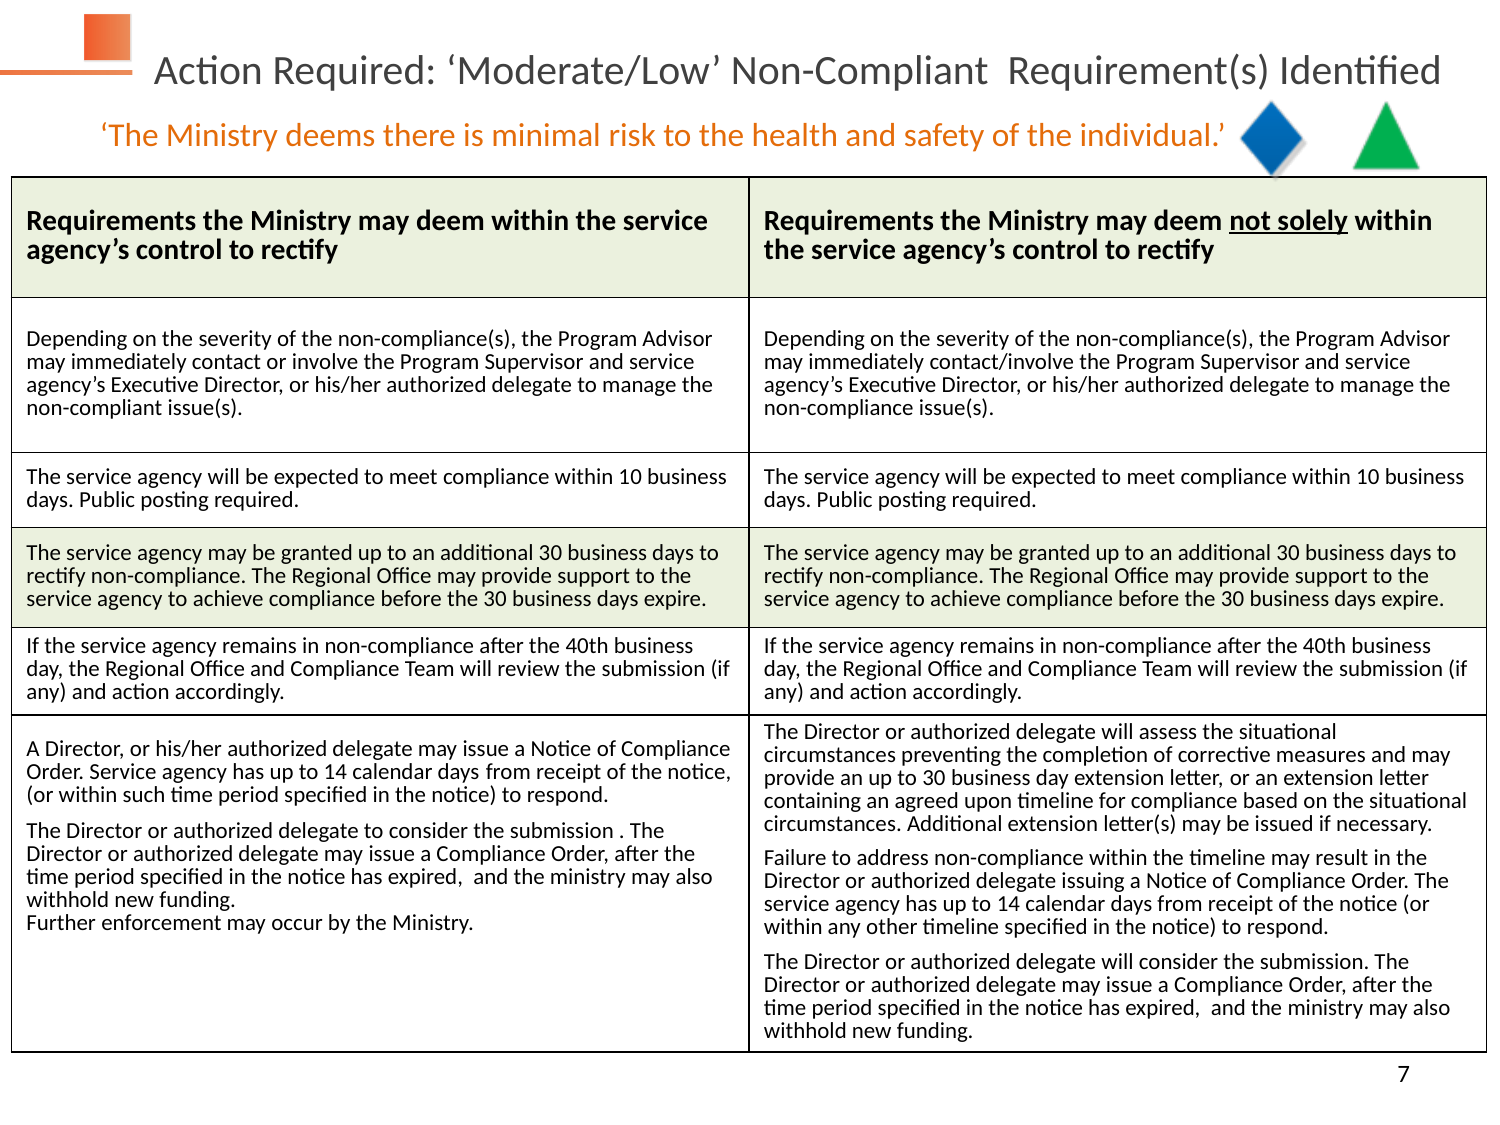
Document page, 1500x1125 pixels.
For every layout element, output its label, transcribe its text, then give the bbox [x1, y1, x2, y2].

slide_number 7 [1074, 1053, 1425, 1103]
picture [0, 70, 24, 75]
text_box Action Required: ‘Moderate/Low’ Non-Compliant Requirement(s) Identified ‘The Ministry deems there is minimal risk to the health and safety of the individual.’ [24, 37, 1474, 159]
table_header Requirements the Ministry may deem not solely within the service agency’s control to rectify [750, 178, 1486, 297]
table_cell Depending on the severity of the non-compliance(s), the Program Advisor may immediately contact or involve the Program Supervisor and service agency’s Executive Director, or his/her authorized delegate to manage the non-compliant issue(s). [12, 298, 748, 452]
picture [82, 12, 133, 37]
table_cell If the service agency remains in non-compliance after the 40th business day, the Regional Office and Compliance Team will review the submission (if any) and action accordingly. [12, 628, 748, 714]
table_cell Depending on the severity of the non-compliance(s), the Program Advisor may immediately contact/involve the Program Supervisor and service agency’s Executive Director, or his/her authorized delegate to manage the non-compliance issue(s). [750, 298, 1486, 452]
table_cell The Director or authorized delegate will assess the situational circumstances preventing the completion of corrective measures and may provide an up to 30 business day extension letter, or an extension letter containing an agreed upon timeline for compliance based on the situational circumstances. Additional extension letter(s) may be issued if necessary. Failure to address non-compliance within the timeline may result in the Director or authorized delegate issuing a Notice of Compliance Order. The service agency has up to 14 calendar days from receipt of the notice (or within any other timeline specified in the notice) to respond. The Director or authorized delegate will consider the submission. The Director or authorized delegate may issue a Compliance Order, after the time period specified in the notice has expired, and the ministry may also withhold new funding. [750, 716, 1486, 1051]
table_cell The service agency will be expected to meet compliance within 10 business days. Public posting required. [750, 453, 1486, 527]
table_cell A Director, or his/her authorized delegate may issue a Notice of Compliance Order. Service agency has up to 14 calendar days from receipt of the notice, (or within such time period specified in the notice) to respond. The Director or authorized delegate to consider the submission . The Director or authorized delegate may issue a Compliance Order, after the time period specified in the notice has expired, and the ministry may also withhold new funding. Further enforcement may occur by the Ministry. [12, 716, 748, 1051]
picture [1349, 97, 1426, 176]
table_cell The service agency may be granted up to an additional 30 business days to rectify non-compliance. The Regional Office may provide support to the service agency to achieve compliance before the 30 business days expire. [12, 528, 748, 627]
picture [1237, 97, 1313, 188]
table_cell The service agency may be granted up to an additional 30 business days to rectify non-compliance. The Regional Office may provide support to the service agency to achieve compliance before the 30 business days expire. [750, 528, 1486, 627]
table_header Requirements the Ministry may deem within the service agency’s control to rectify [12, 178, 748, 297]
table_cell The service agency will be expected to meet compliance within 10 business days. Public posting required. [12, 453, 748, 527]
table_cell If the service agency remains in non-compliance after the 40th business day, the Regional Office and Compliance Team will review the submission (if any) and action accordingly. [750, 628, 1486, 714]
